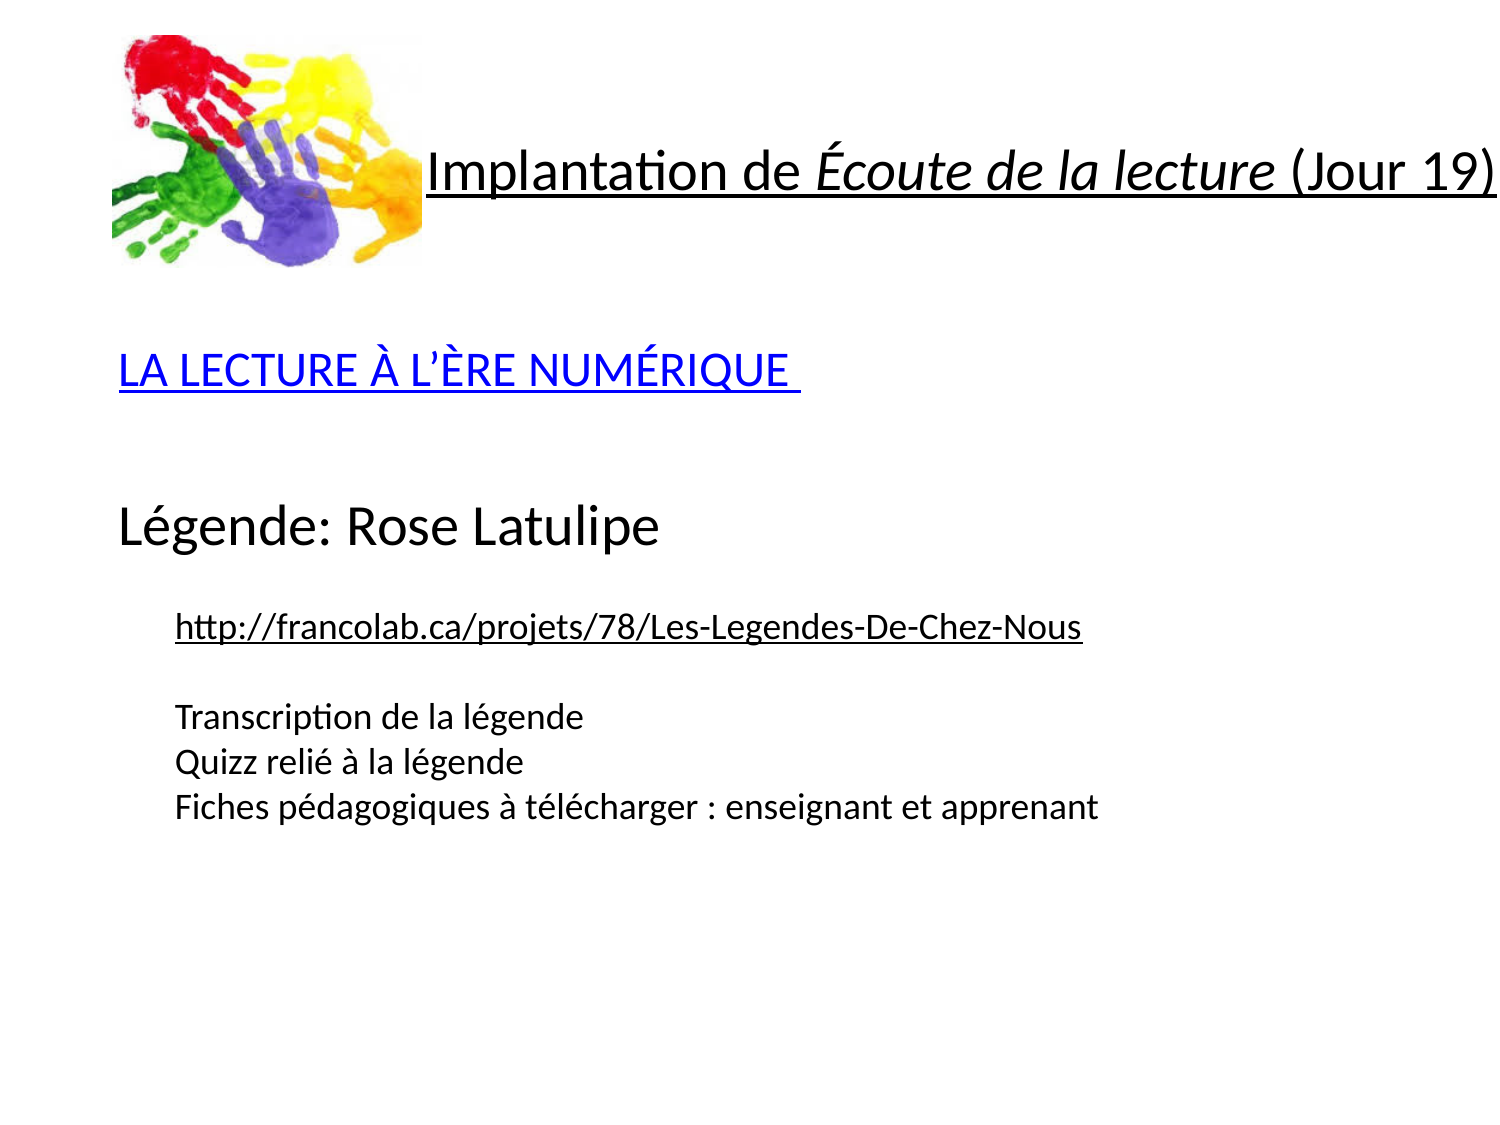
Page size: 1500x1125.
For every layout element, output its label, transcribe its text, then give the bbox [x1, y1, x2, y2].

text_box Implantation de Écoute de la lecture (Jour 19) LA LECTURE À L’ÈRE NUMÉRIQUE Légende: Rose Latulipe http://francolab.ca/projets/78/Les-Legendes-De-Chez-Nous Transcription de la légende Quizz relié à la légende Fiches pédagogiques à télécharger : enseignant et apprenant [84, 54, 1500, 970]
picture [111, 34, 422, 268]
